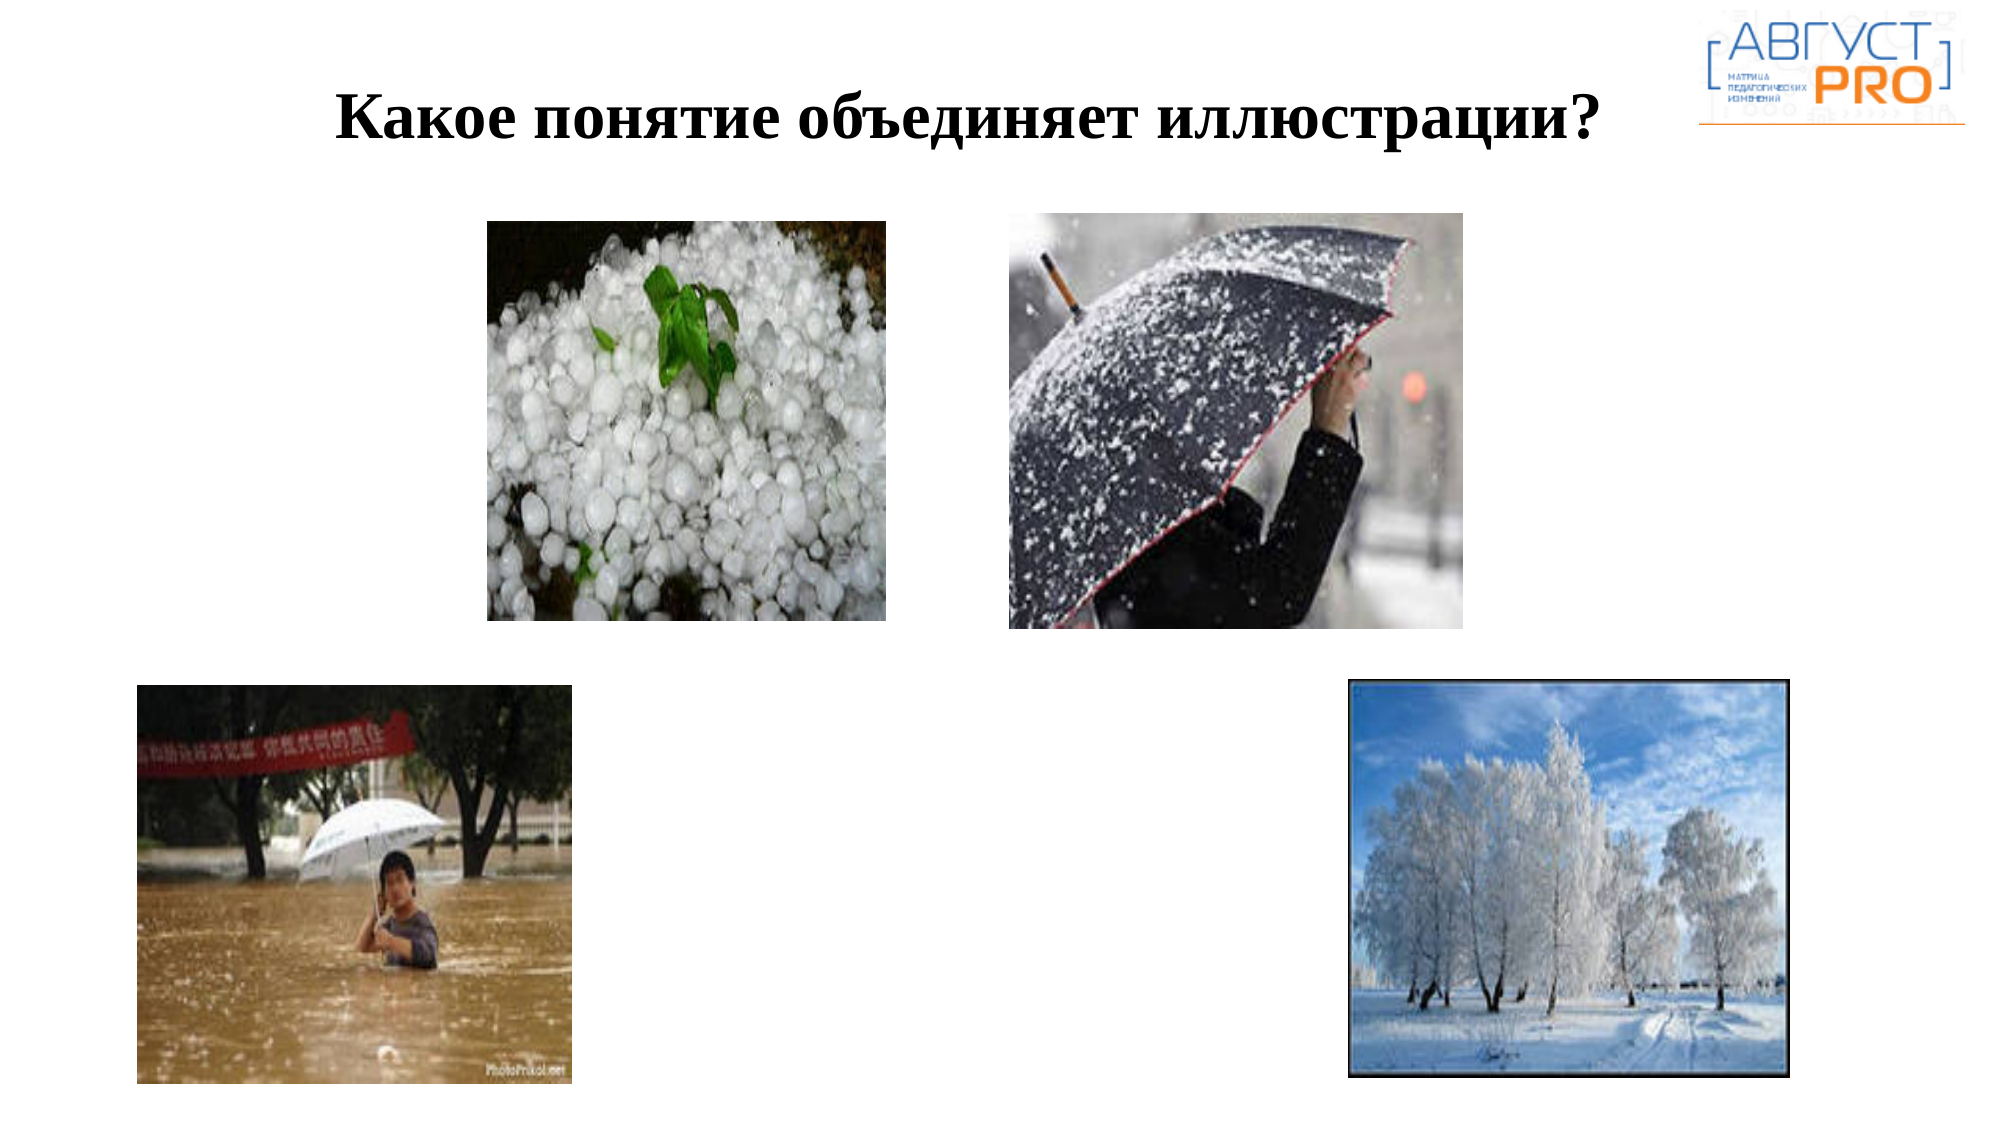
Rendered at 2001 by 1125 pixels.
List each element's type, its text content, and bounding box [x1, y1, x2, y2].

picture [1348, 679, 1790, 1078]
picture [1698, 10, 1966, 125]
picture [1009, 212, 1463, 629]
picture [487, 221, 886, 621]
picture [137, 685, 572, 1084]
title Какое понятие объединяет иллюстрации? [320, 23, 1668, 211]
